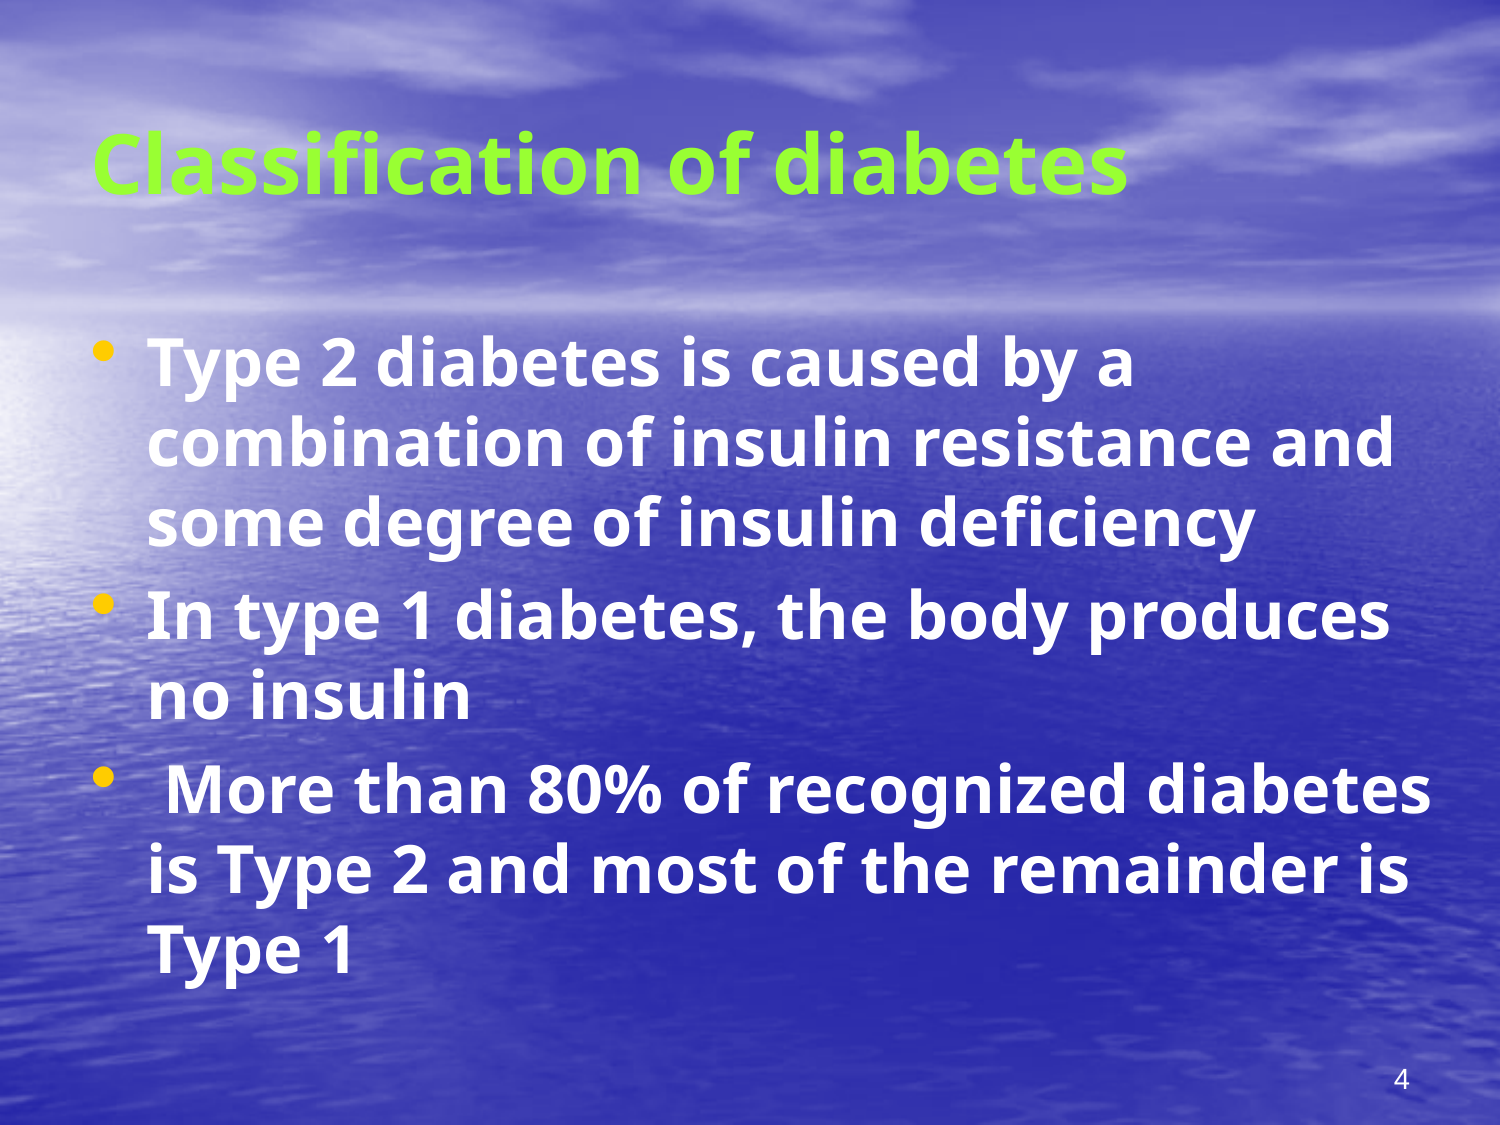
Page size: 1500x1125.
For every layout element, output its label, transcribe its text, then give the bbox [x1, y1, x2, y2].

list Type 2 diabetes is caused by a combination of insulin resistance and some degree of insulin deficiency In type 1 diabetes, the body produces no insulin More than 80% of recognized diabetes is Type 2 and most of the remainder is Type 1 [74, 312, 1454, 988]
title Classification of diabetes [74, 47, 1426, 276]
slide_number 4 [1074, 1024, 1426, 1103]
